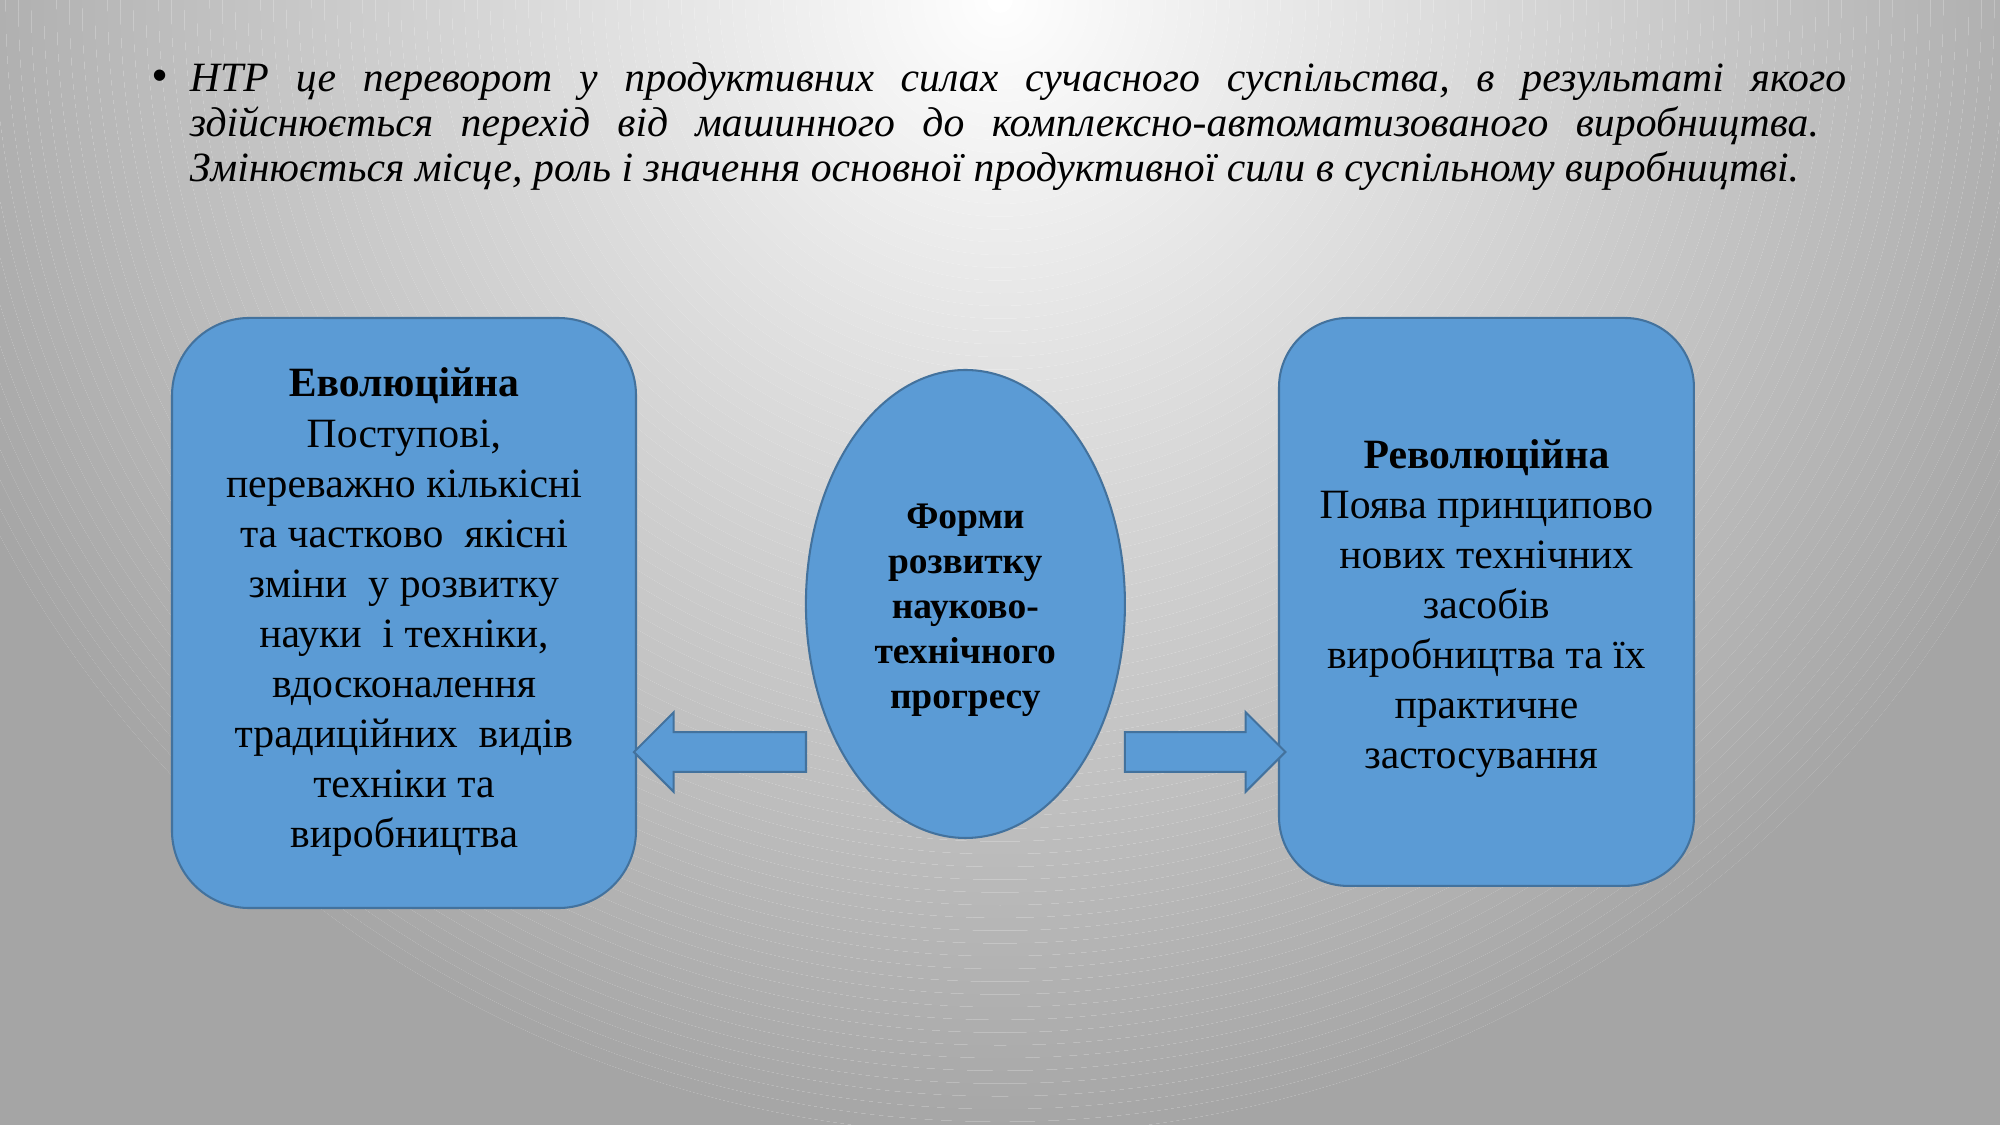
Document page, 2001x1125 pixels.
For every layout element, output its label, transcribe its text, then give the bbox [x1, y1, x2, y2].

list НТР це переворот у продуктивних силах сучасного суспільства, в результаті якого здійснюється перехід від машинного до комплексно-автоматизованого виробництва. Змінюється місце, роль і значення основної продуктивної сили в суспільному виробництві. [137, 48, 1863, 1014]
text_box [632, 709, 808, 795]
text_box [1123, 709, 1287, 795]
text_box Форми розвитку науково-технічного прогресу [804, 368, 1126, 840]
text_box Еволюційна Поступові, переважно кількісні та частково якісні зміни у розвитку науки і техніки, вдосконалення традиційних видів техніки та виробництва [170, 316, 638, 910]
text_box Революційна Поява принципово нових технічних засобів виробництва та їх практичне застосування [1277, 316, 1696, 887]
